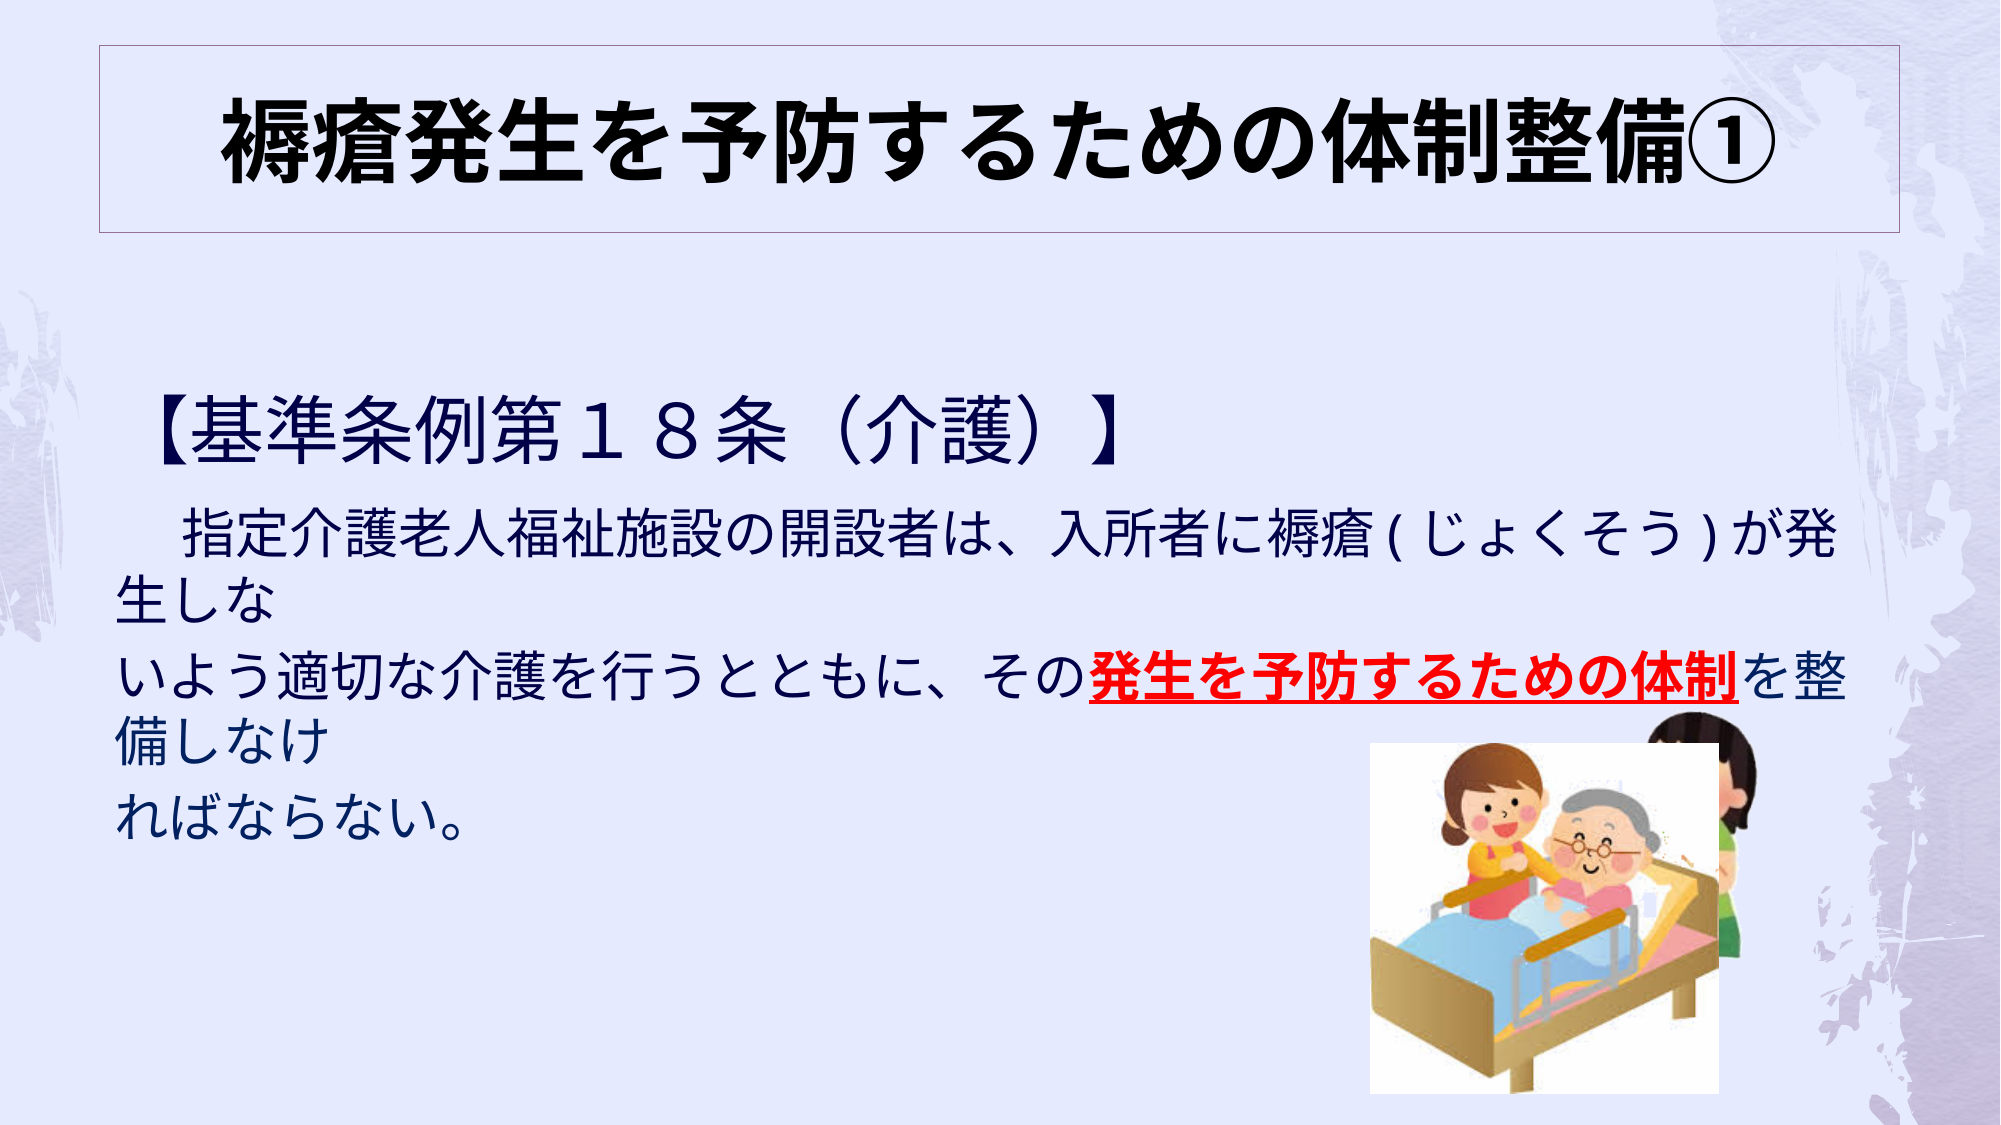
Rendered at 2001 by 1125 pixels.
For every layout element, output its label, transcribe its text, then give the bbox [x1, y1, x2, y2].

title 褥瘡発生を予防するための体制整備① [99, 45, 1900, 233]
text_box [1370, 705, 1769, 1094]
list 【基準条例第１８条（介護）】 指定介護老人福祉施設の開設者は、入所者に褥瘡(じょくそう)が発生しな いよう適切な介護を行うとともに、その発生を予防するための体制を整備しなけ ればならない。 [99, 280, 1900, 989]
